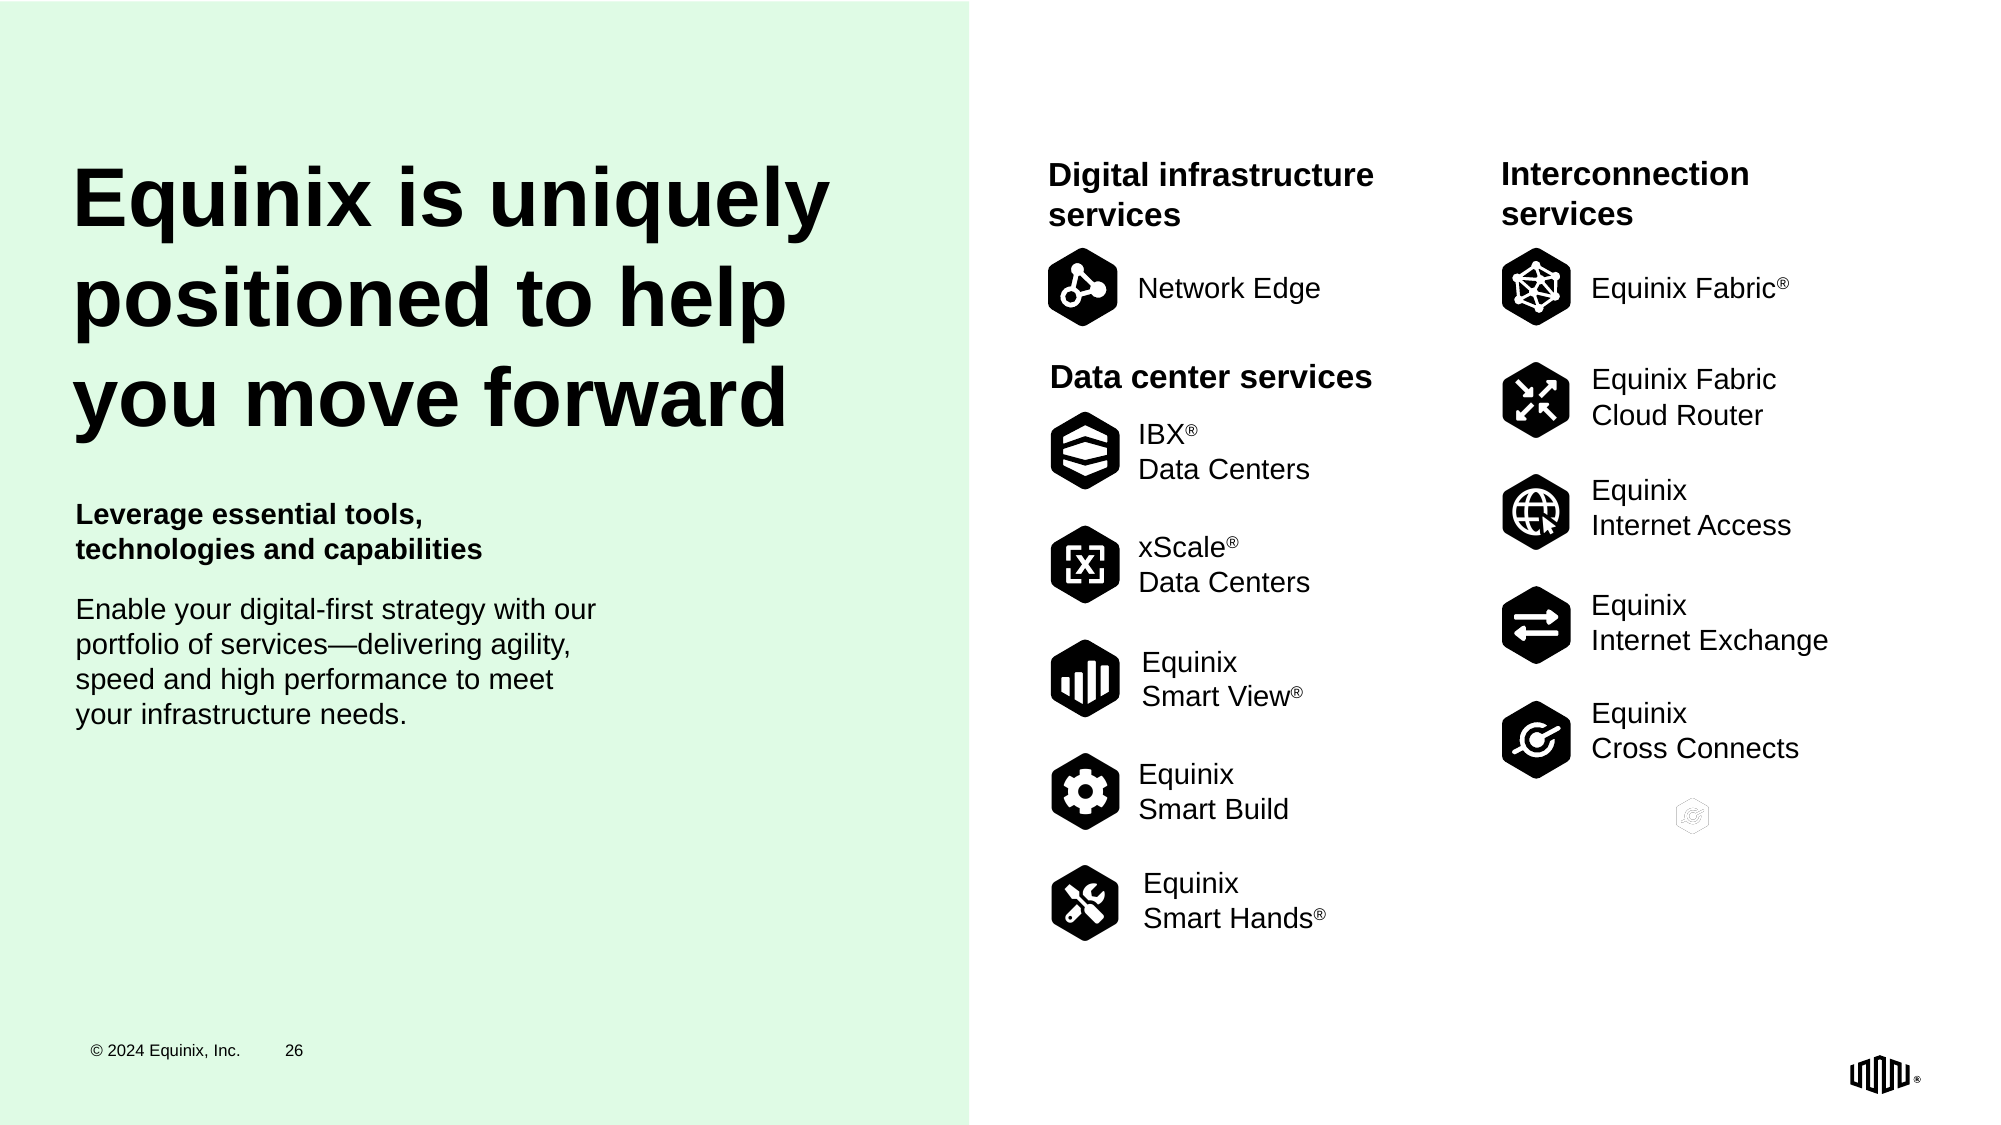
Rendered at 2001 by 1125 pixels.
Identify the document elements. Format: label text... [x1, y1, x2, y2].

text_box IBX® Data Centers [1138, 415, 1328, 486]
picture [1051, 865, 1119, 941]
text_box [1050, 639, 1120, 718]
text_box Equinix Smart Build [1138, 755, 1290, 826]
text_box [1502, 247, 1571, 326]
text_box Equinix Fabric® [1591, 269, 1866, 305]
text_box Equinix Internet Access [1591, 471, 1793, 542]
text_box Equinix Smart Hands® [1143, 864, 1327, 935]
text_box xScale® Data Centers [1138, 528, 1311, 599]
picture [1502, 362, 1570, 438]
text_box [1502, 700, 1571, 779]
text_box Data center services [1049, 355, 1374, 396]
picture [1501, 474, 1570, 550]
text_box Interconnection services [1501, 152, 1962, 233]
text_box Equinix Internet Exchange [1591, 586, 1830, 657]
text_box Equinix Fabric Cloud Router [1591, 360, 1778, 431]
text_box Leverage essential tools, technologies and capabilities Enable your digital-first strategy with our portfolio of services—delivering agility, speed and high performance to meet your infrastructure needs. [60, 487, 620, 1004]
text_box Equinix Cross Connects [1591, 694, 1801, 765]
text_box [1048, 152, 1422, 327]
picture [1047, 753, 1124, 830]
text_box [1050, 525, 1120, 604]
picture [1676, 798, 1709, 834]
text_box [1050, 411, 1120, 490]
slide_number 26 [285, 1040, 360, 1100]
footer © 2024 Equinix, Inc. [90, 1040, 270, 1100]
text_box Equinix Smart View® [1141, 642, 1304, 713]
text_box [1502, 586, 1571, 665]
title Equinix is uniquely positioned to help you move forward [72, 143, 852, 544]
text_box [0, 0, 970, 1125]
